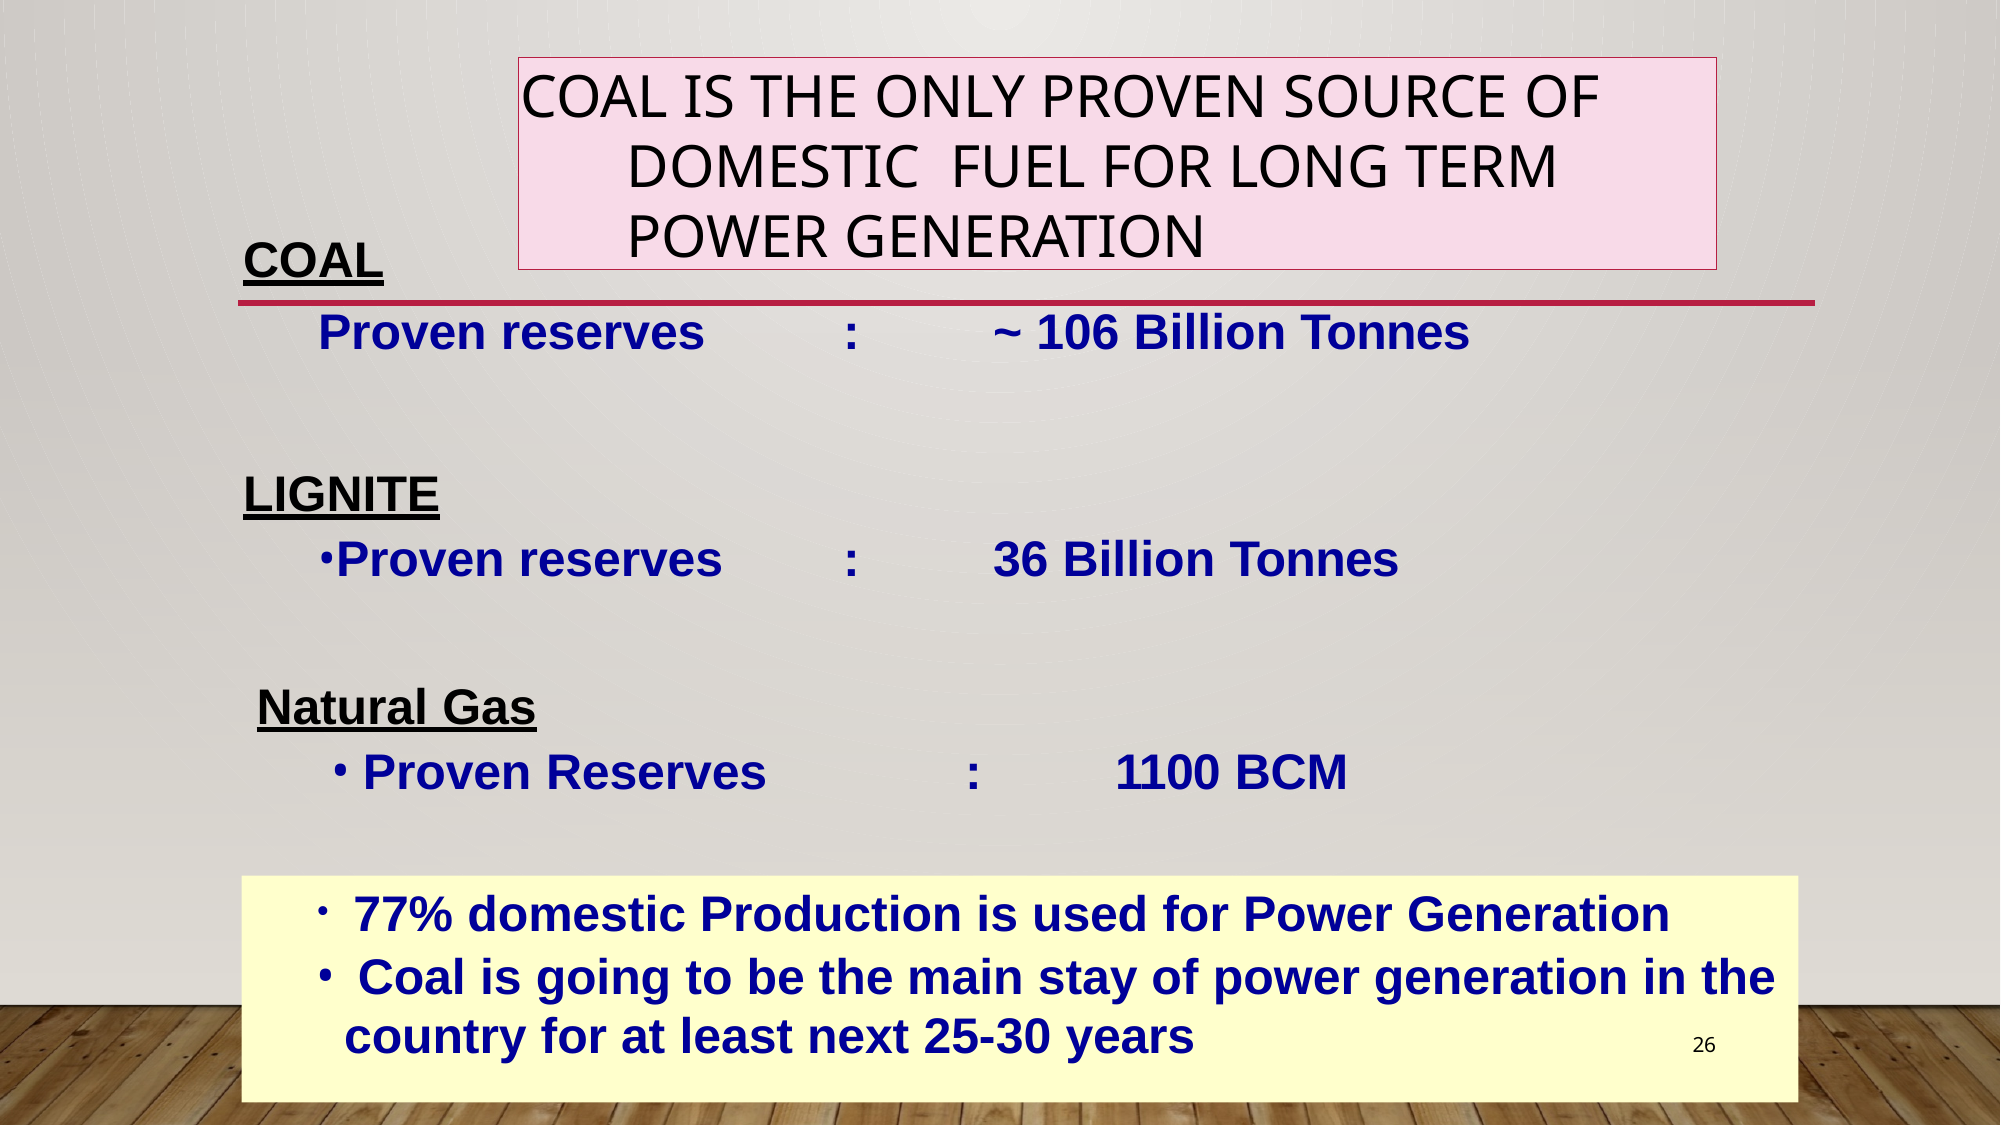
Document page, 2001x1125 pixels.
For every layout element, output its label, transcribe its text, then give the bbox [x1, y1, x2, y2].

title Coal is the only proven source of domestic fuel for long term power generation [518, 57, 1717, 270]
text_box [241, 875, 1799, 1103]
text_box COAL Proven reserves [241, 213, 710, 360]
picture [0, 1005, 2000, 1125]
text_box 26 [1690, 1030, 1718, 1058]
text_box LIGNITE Proven reserves [241, 454, 727, 587]
text_box country for at least next 25-30 years [342, 1004, 1199, 1064]
text_box : [841, 297, 862, 360]
text_box Natural Gas Proven Reserves : 1100 BCM 77% domestic Production is used for Power Generation Coal is going to be the main stay of power generation in the [254, 666, 1778, 1004]
text_box ~ 106 Billion Tonnes [991, 297, 1476, 360]
text_box 36 Billion Tonnes [991, 524, 1405, 587]
text_box : [841, 524, 862, 587]
